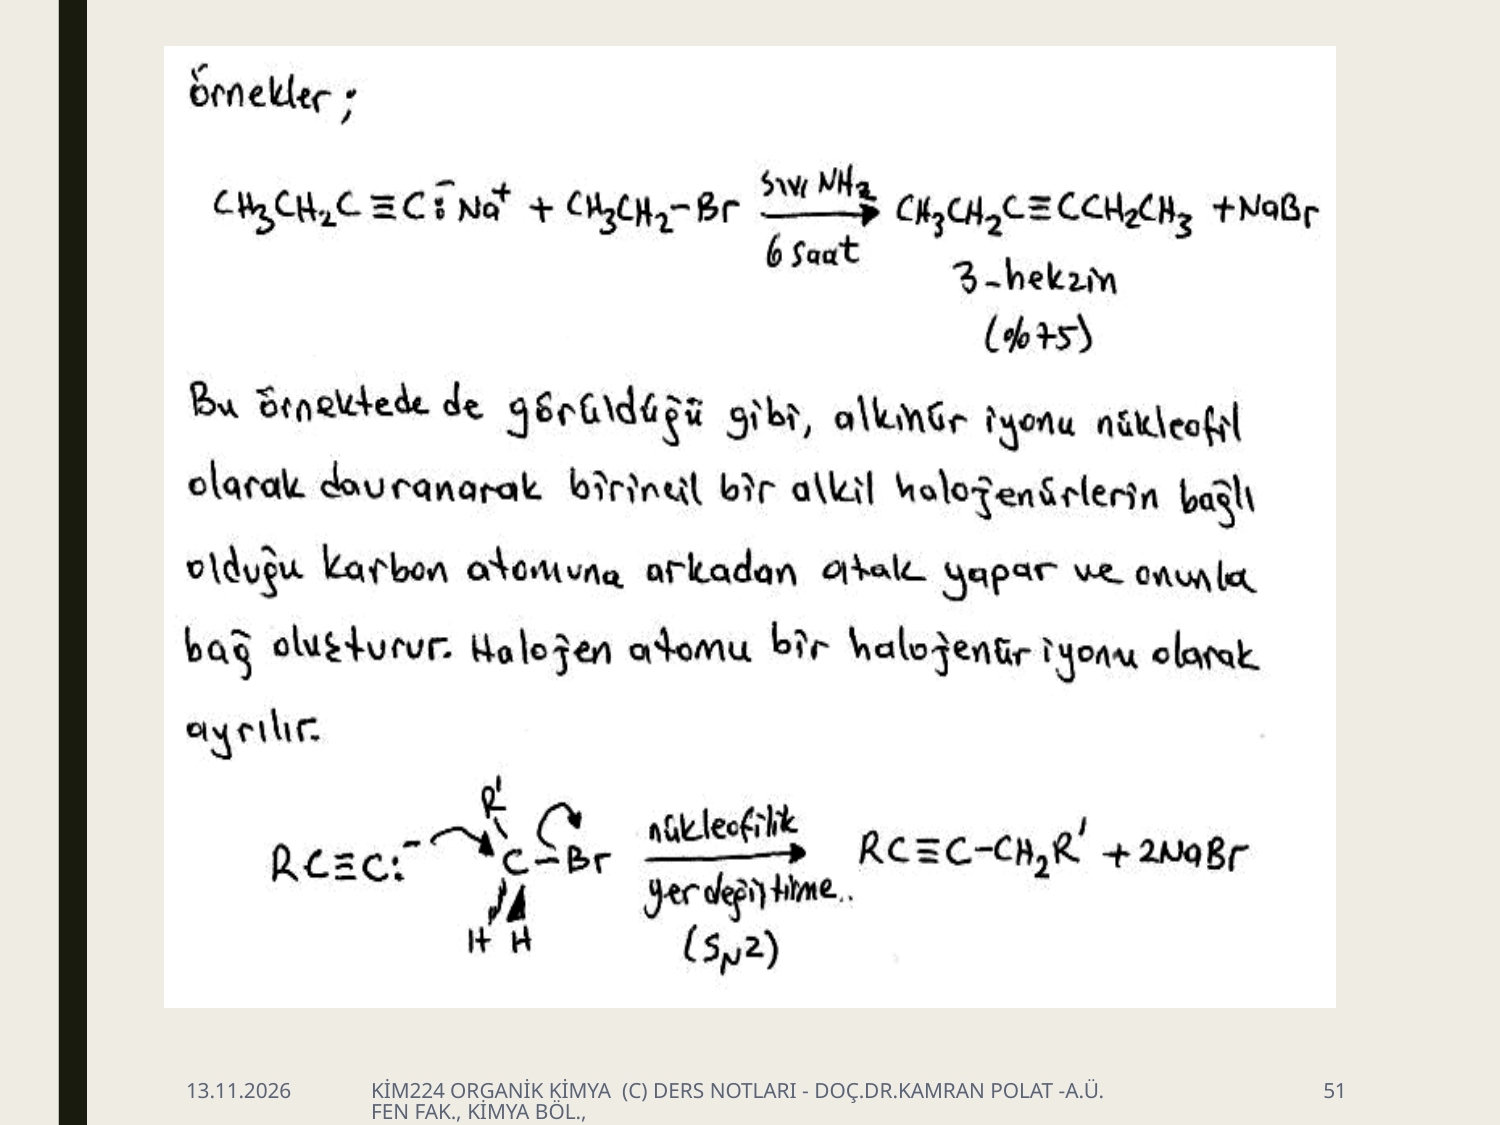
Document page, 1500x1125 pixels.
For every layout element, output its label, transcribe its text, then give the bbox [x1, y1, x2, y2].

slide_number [171, 1058, 320, 1125]
slide_number 51 [1165, 1058, 1362, 1125]
footer KİM224 ORGANİK KİMYA (C) DERS NOTLARI - DOÇ.DR.KAMRAN POLAT -A.Ü. FEN FAK., KİMYA BÖL., [355, 1058, 1129, 1125]
picture [163, 46, 1336, 1008]
